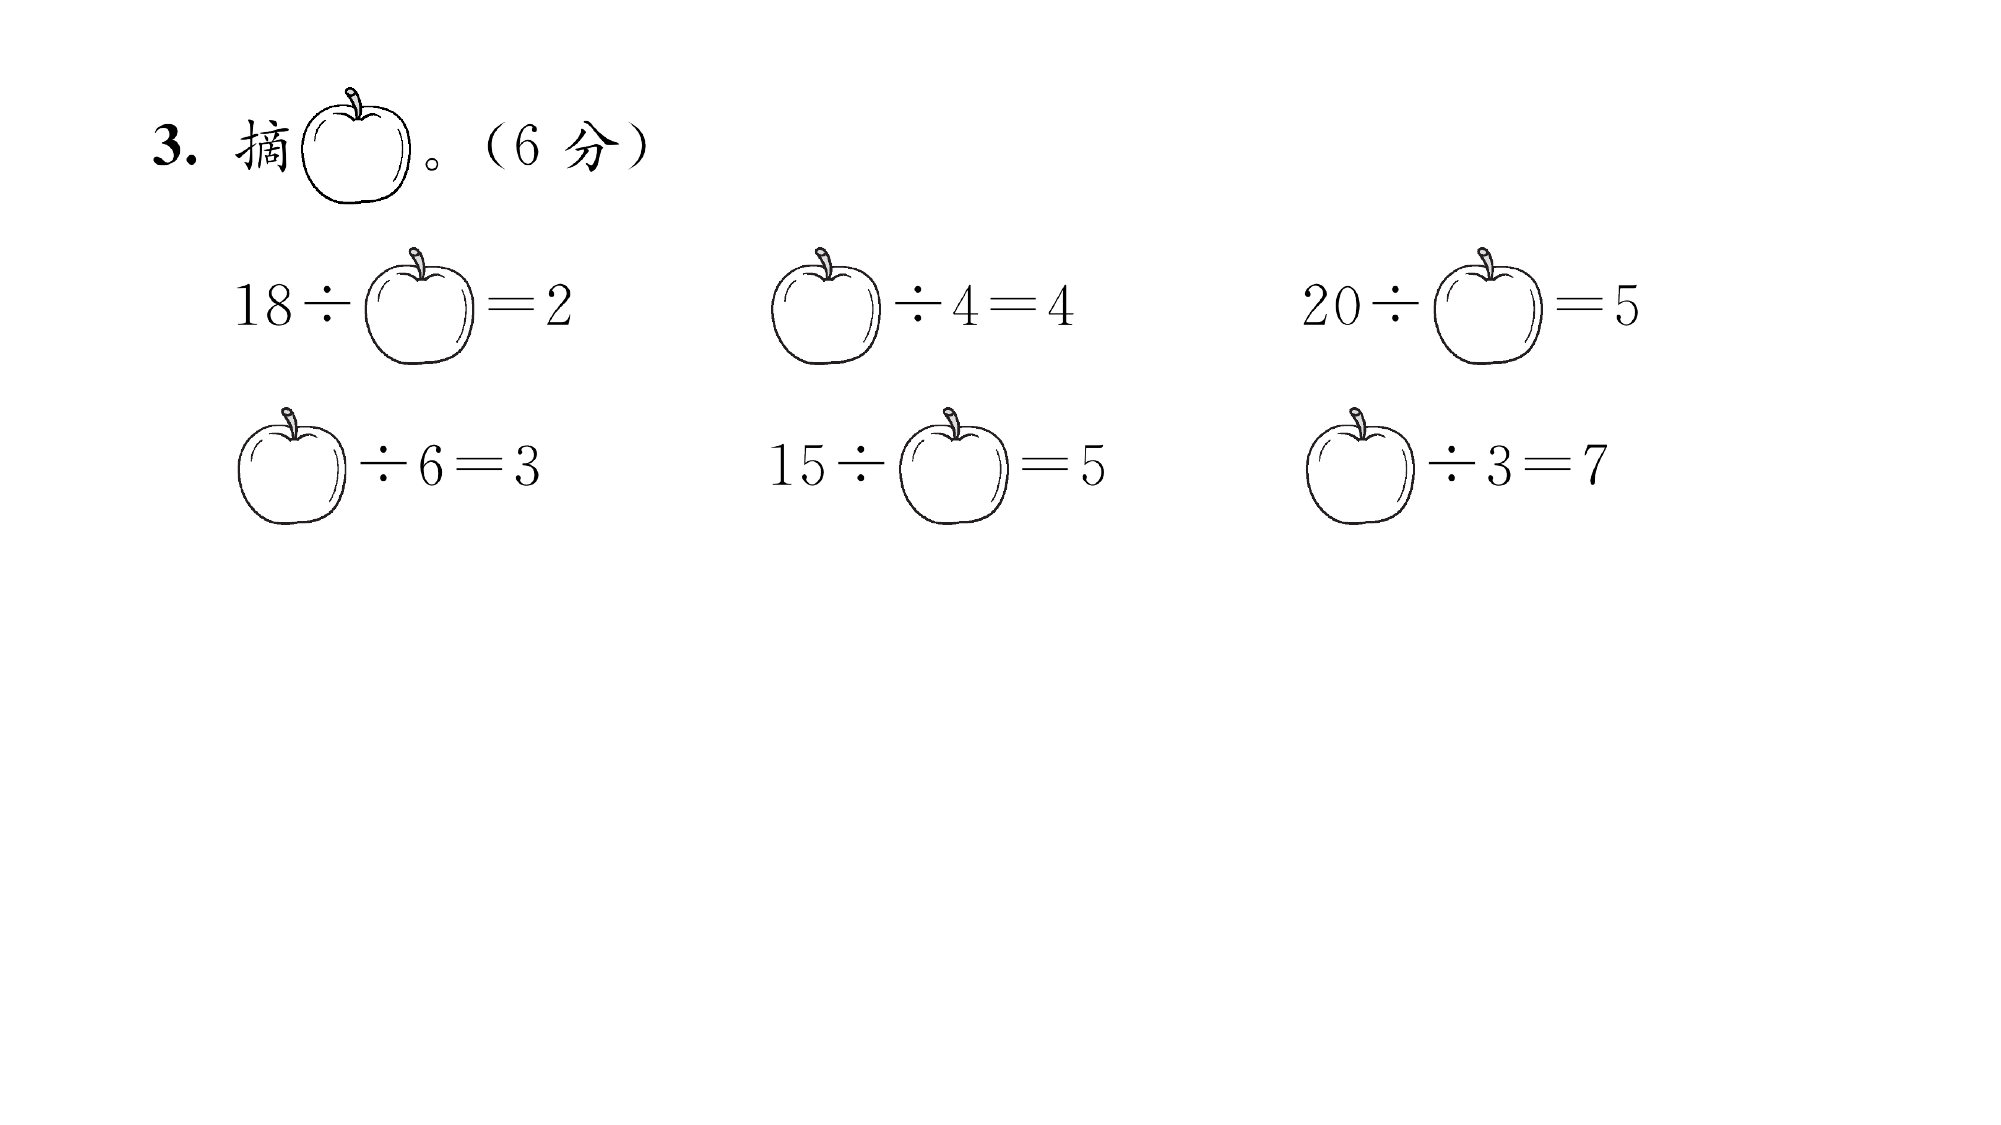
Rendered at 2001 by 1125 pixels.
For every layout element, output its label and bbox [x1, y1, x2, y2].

picture [149, 58, 2000, 542]
